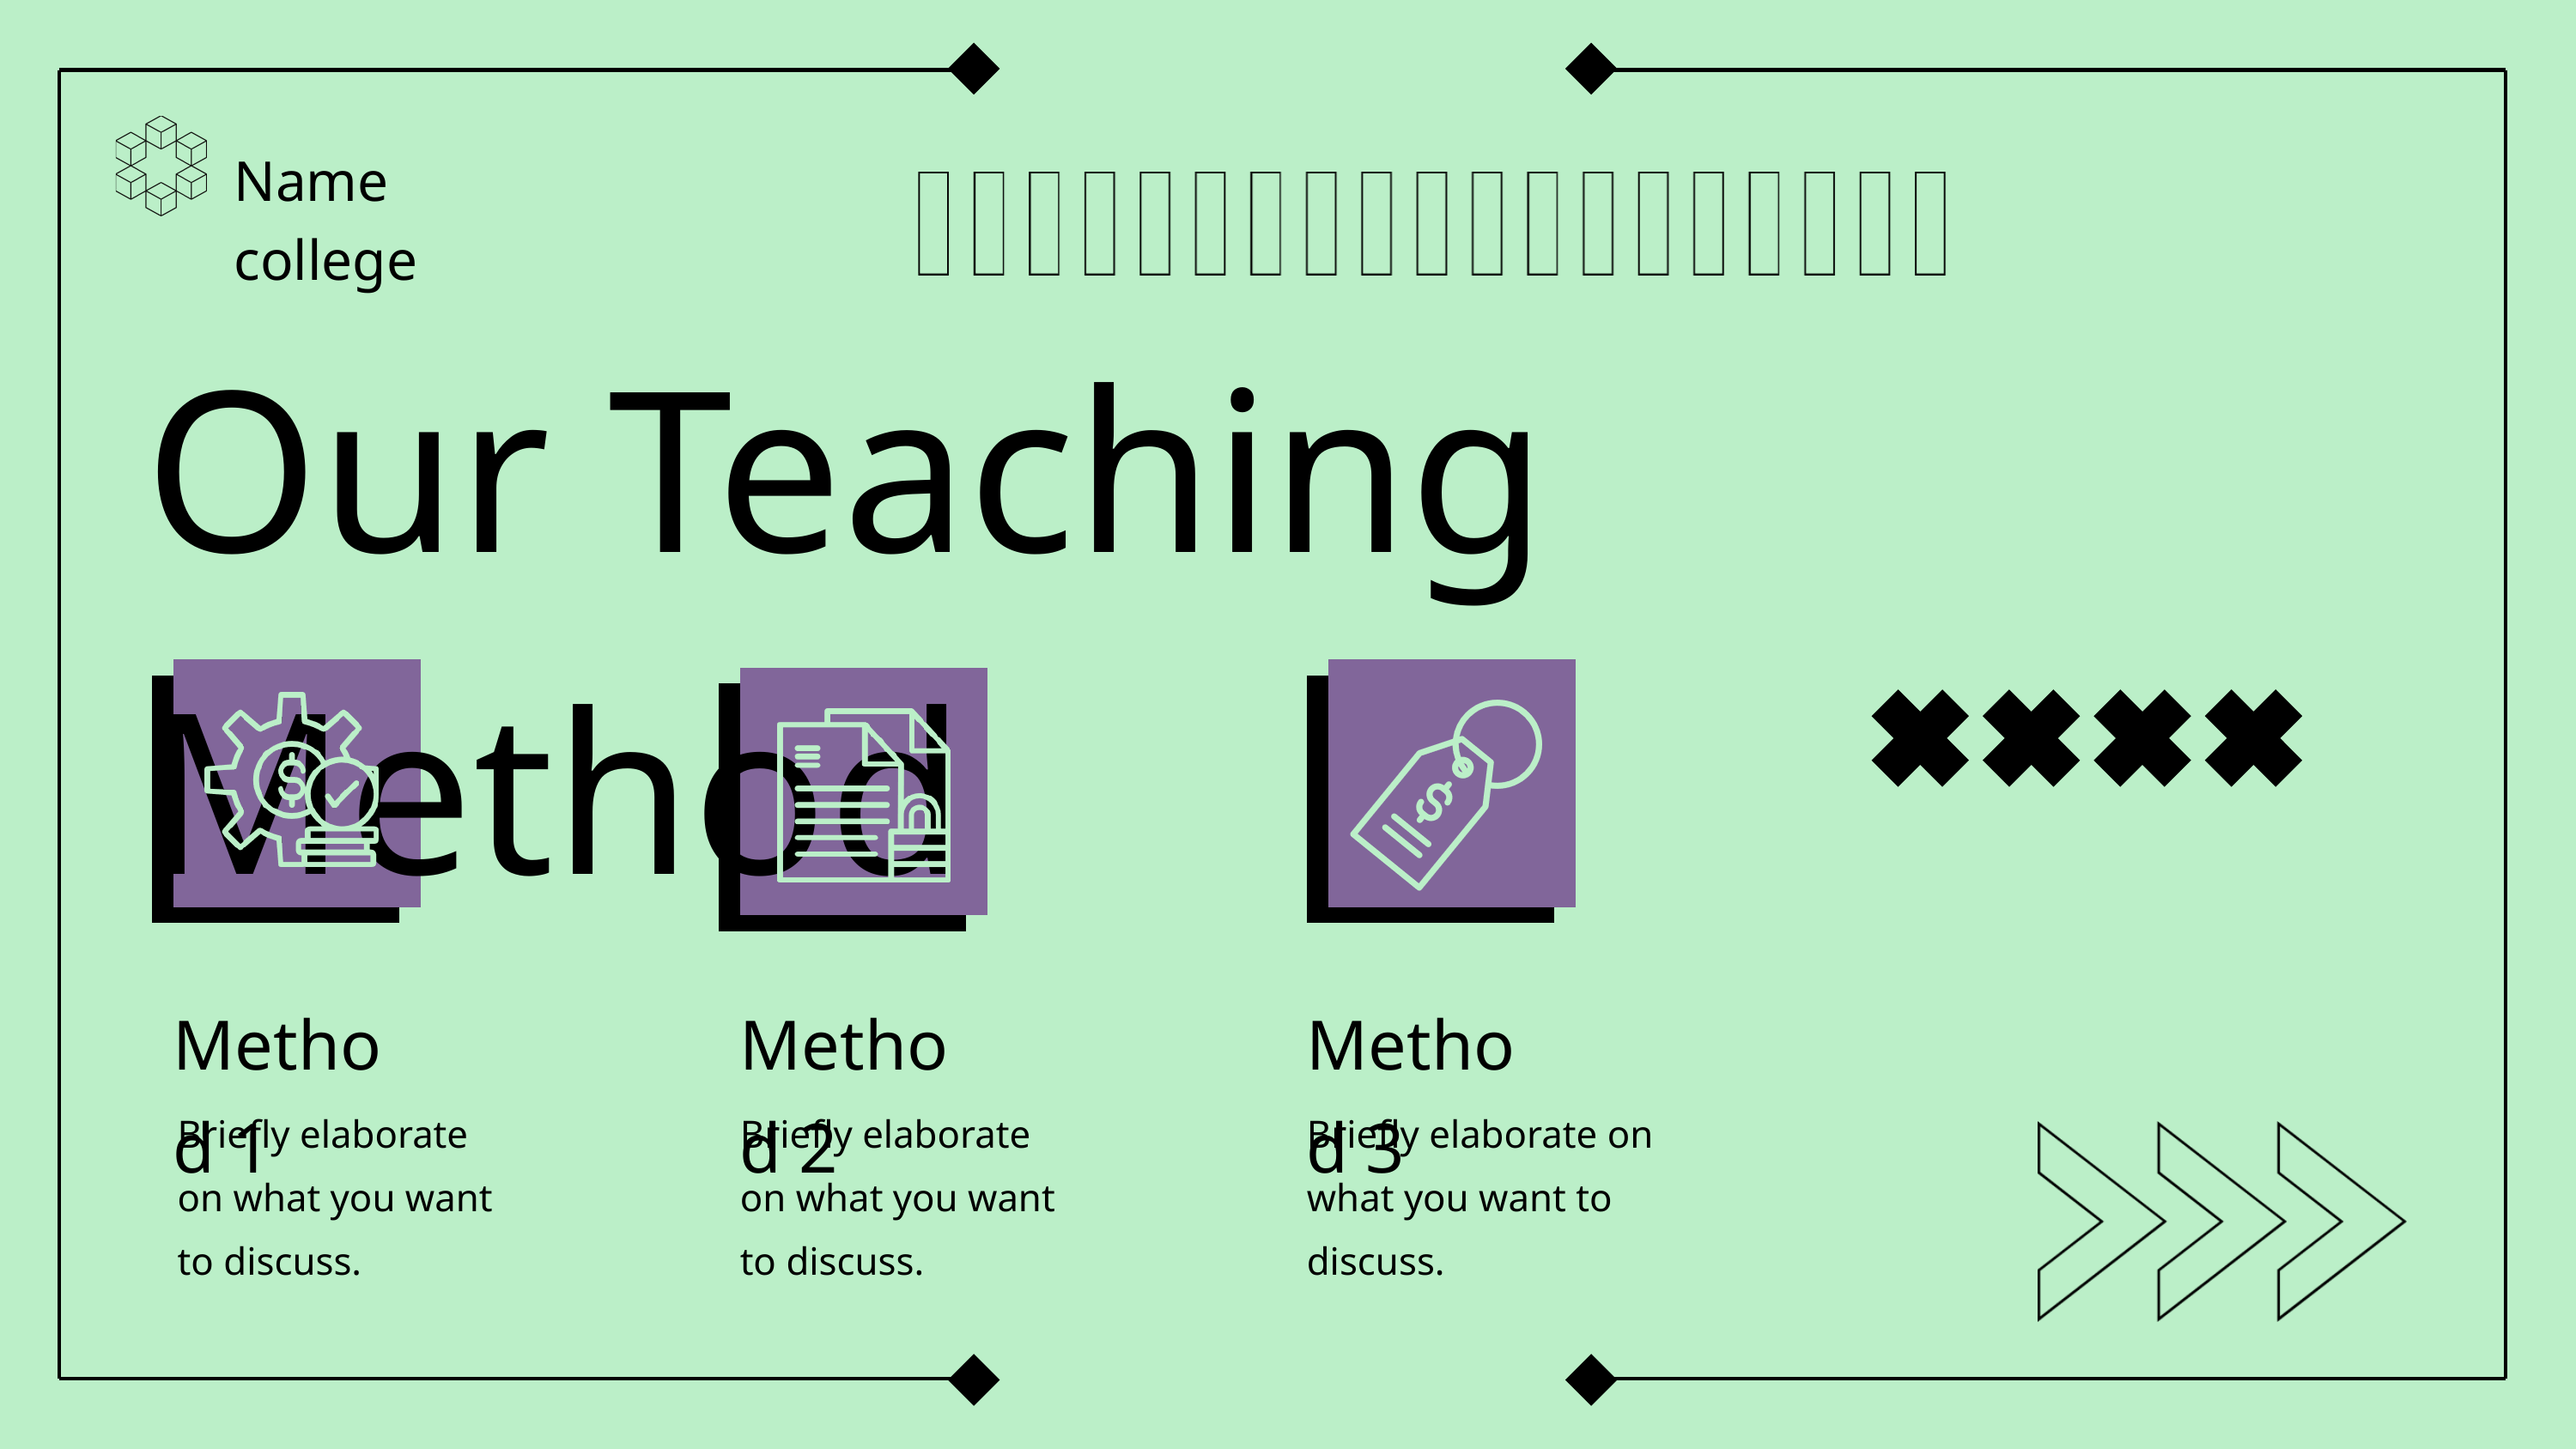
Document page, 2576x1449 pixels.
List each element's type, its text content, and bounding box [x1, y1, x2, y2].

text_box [718, 659, 967, 931]
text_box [173, 635, 422, 907]
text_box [151, 651, 400, 924]
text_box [1564, 42, 2506, 1406]
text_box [1849, 667, 2325, 809]
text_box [58, 42, 1000, 1406]
picture [1349, 700, 1542, 891]
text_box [1306, 651, 1555, 924]
picture [2038, 1120, 2407, 1322]
picture [204, 692, 379, 867]
text_box Briefly elaborate on what you want to discuss. [1003, 1092, 1074, 1282]
picture [777, 708, 951, 882]
text_box Briefly elaborate on what you want to discuss. [1306, 1092, 1560, 1282]
text_box Method 3 [1306, 979, 1555, 1092]
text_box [115, 115, 530, 217]
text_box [1327, 635, 1577, 907]
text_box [739, 643, 988, 916]
picture [916, 172, 1947, 276]
text_box Our Teaching Method [1003, 282, 1560, 919]
